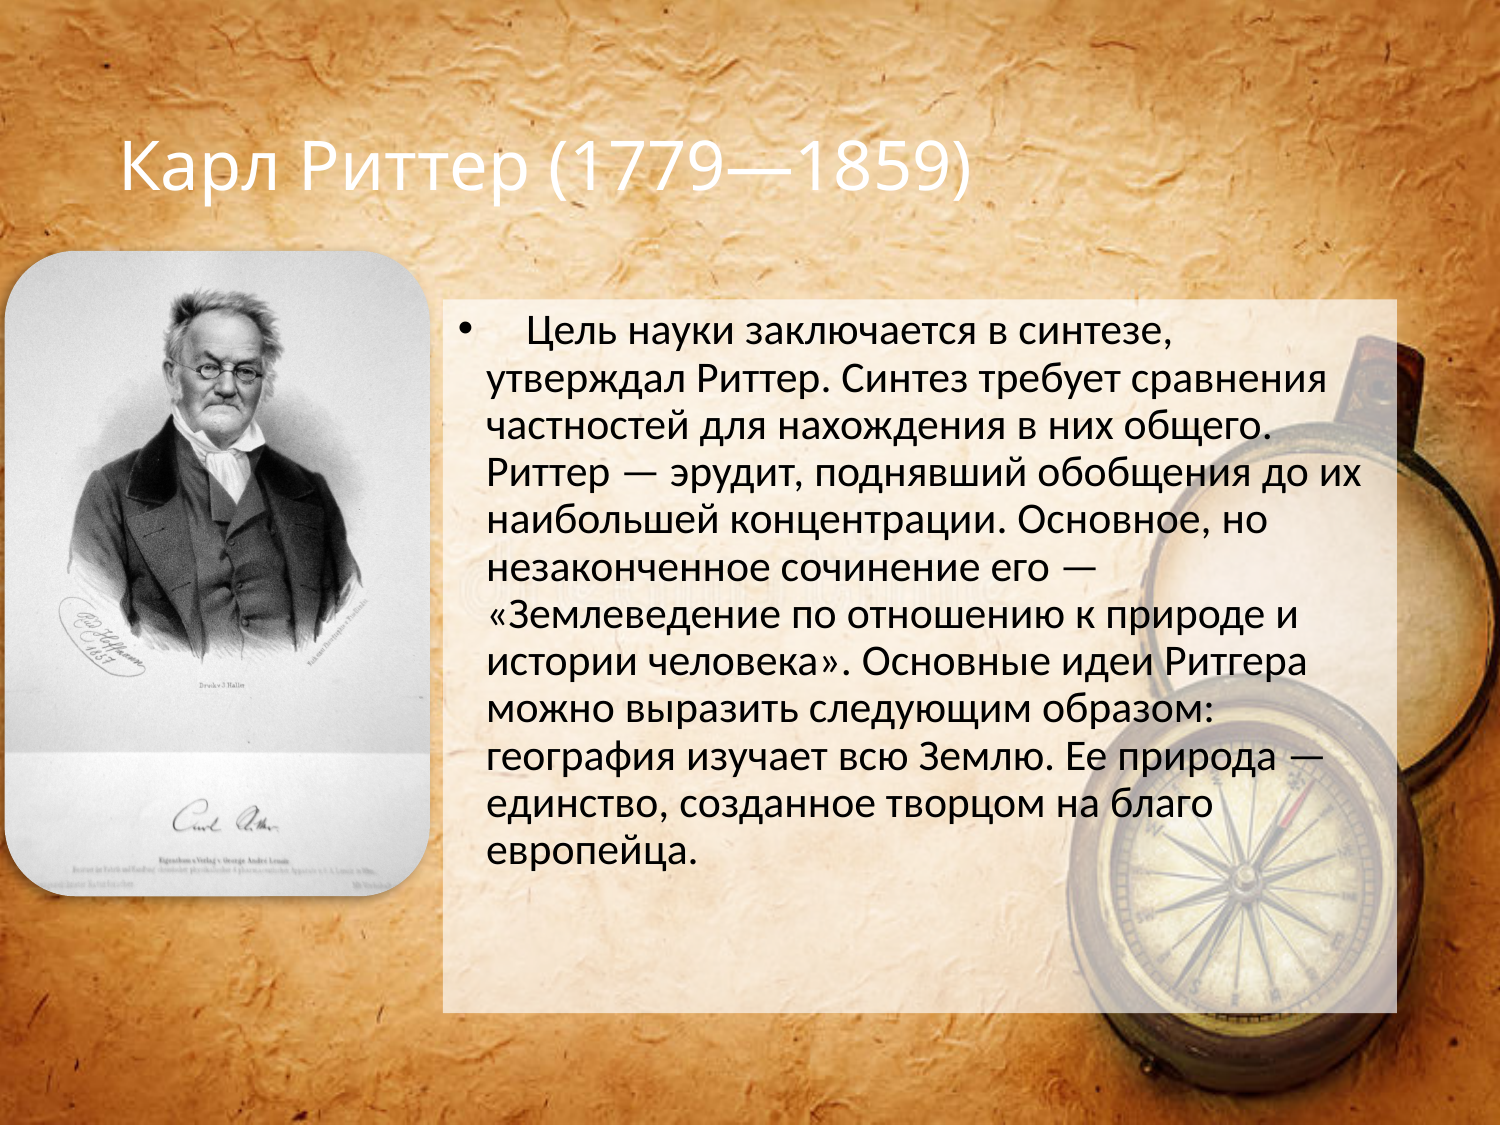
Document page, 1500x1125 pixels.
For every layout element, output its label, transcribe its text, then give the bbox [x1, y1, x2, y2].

picture [0, 0, 1500, 1125]
title Карл Риттер (1779—1859) [103, 59, 1397, 278]
list Цель науки заключается в синтезе, утверждал Риттер. Синтез требует сравнения частностей для на­хождения в них общего. Риттер — эрудит, поднявший обобщения до их наиболь­шей концентрации. Основное, но незаконченное сочинение его — «Землеведение по отношению к природе и истории человека». Основные идеи Ритгера можно выра­зить следующим образом: география изучает всю Землю. Ее природа — единство, созданное творцом на благо европейца. [442, 299, 1397, 1014]
